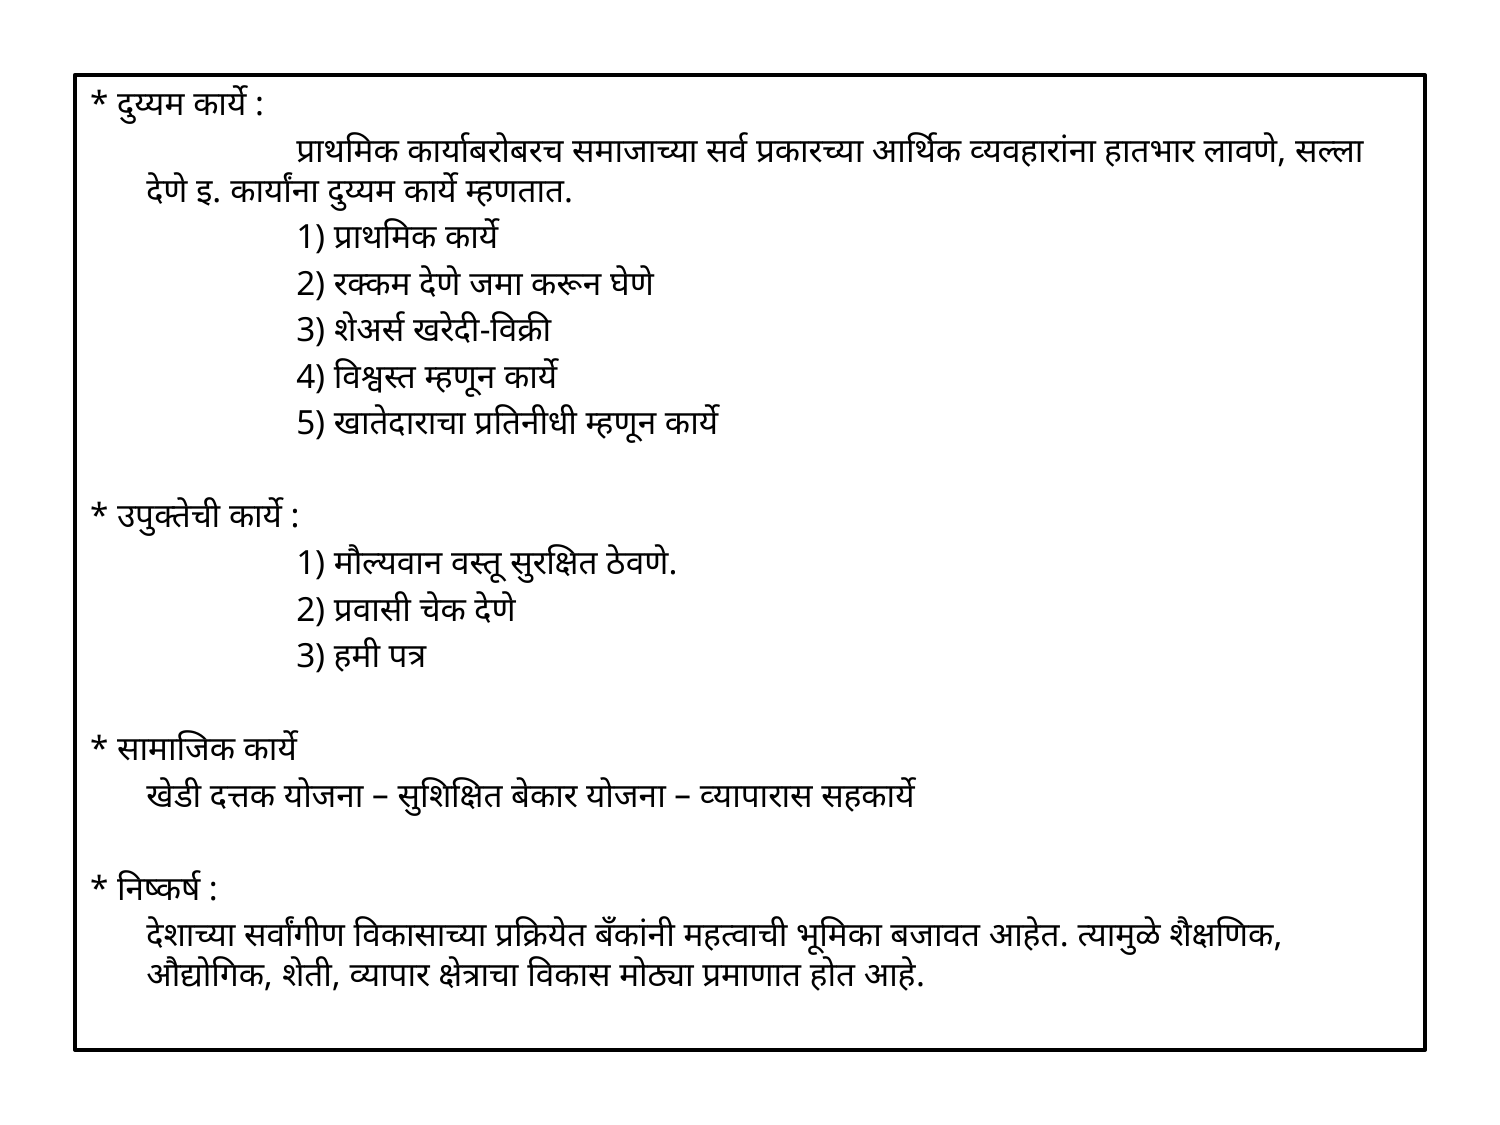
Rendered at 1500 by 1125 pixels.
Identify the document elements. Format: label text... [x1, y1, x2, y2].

list * दुय्यम कार्ये : प्राथमिक कार्याबरोबरच समाजाच्या सर्व प्रकारच्या आर्थिक व्‍यवहारांना हातभार लावणे, सल्ला देणे इ. कार्यांना दुय्यम कार्ये म्हणतात. 1) प्राथमिक कार्ये 2) रक्कम देणे जमा करून घेणे 3) शेअर्स खरेदी-विक्री 4) विश्वस्त म्हणून कार्ये 5) खातेदाराचा प्रतिनीधी म्हणून कार्ये * उपुक्तेची कार्ये : 1) मौल्यवान वस्तू सुरक्षित ठेवणे. 2) प्रवासी चेक देणे 3) हमी पत्र * सामाजिक कार्ये खेडी दत्तक योजना – सुशिक्षित बेकार योजना – व्‍यापारास सहकार्ये * निष्कर्ष : देशाच्या सर्वांगीण विकासाच्या प्रक्रियेत बँकांनी महत्वाची भूमिका बजावत आहेत. त्यामुळे शैक्षणिक, औद्योगिक, शेती, व्यापार क्षेत्राचा विकास मोठ्या प्रमाणात होत आहे. [73, 73, 1427, 1052]
